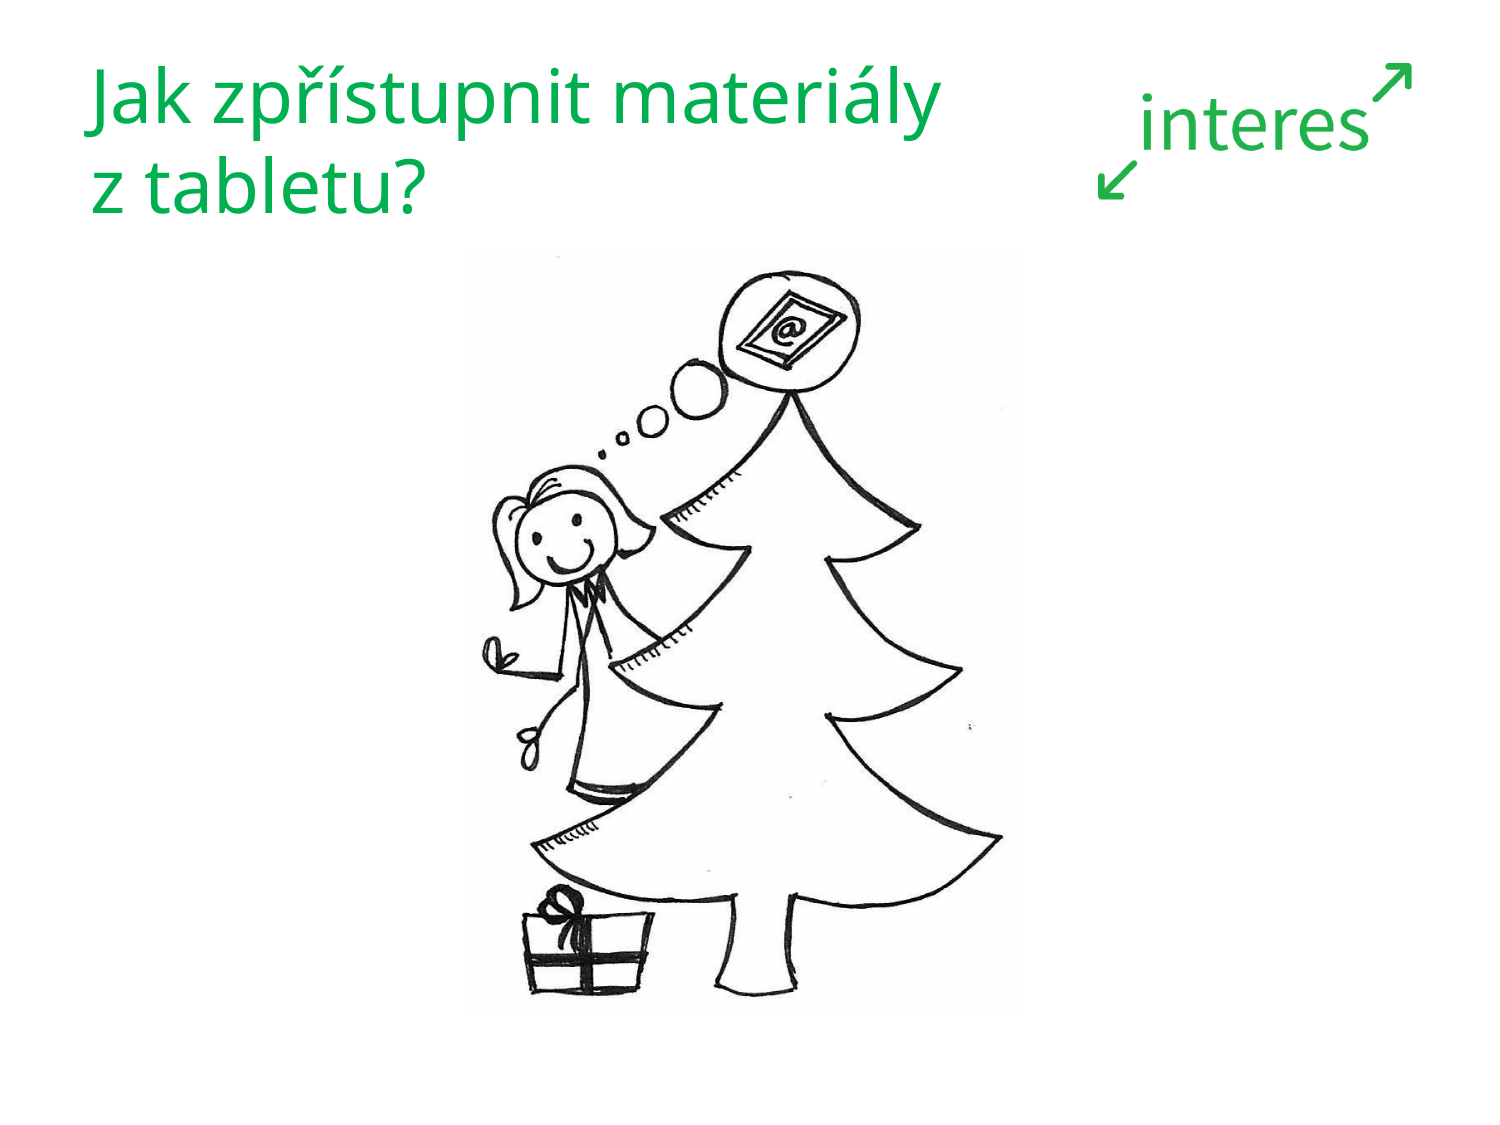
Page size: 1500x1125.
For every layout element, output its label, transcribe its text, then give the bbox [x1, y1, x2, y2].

picture [465, 252, 1023, 1016]
title Jak zpřístupnit materiály z tabletu? [75, 45, 963, 233]
picture [1059, 24, 1450, 238]
